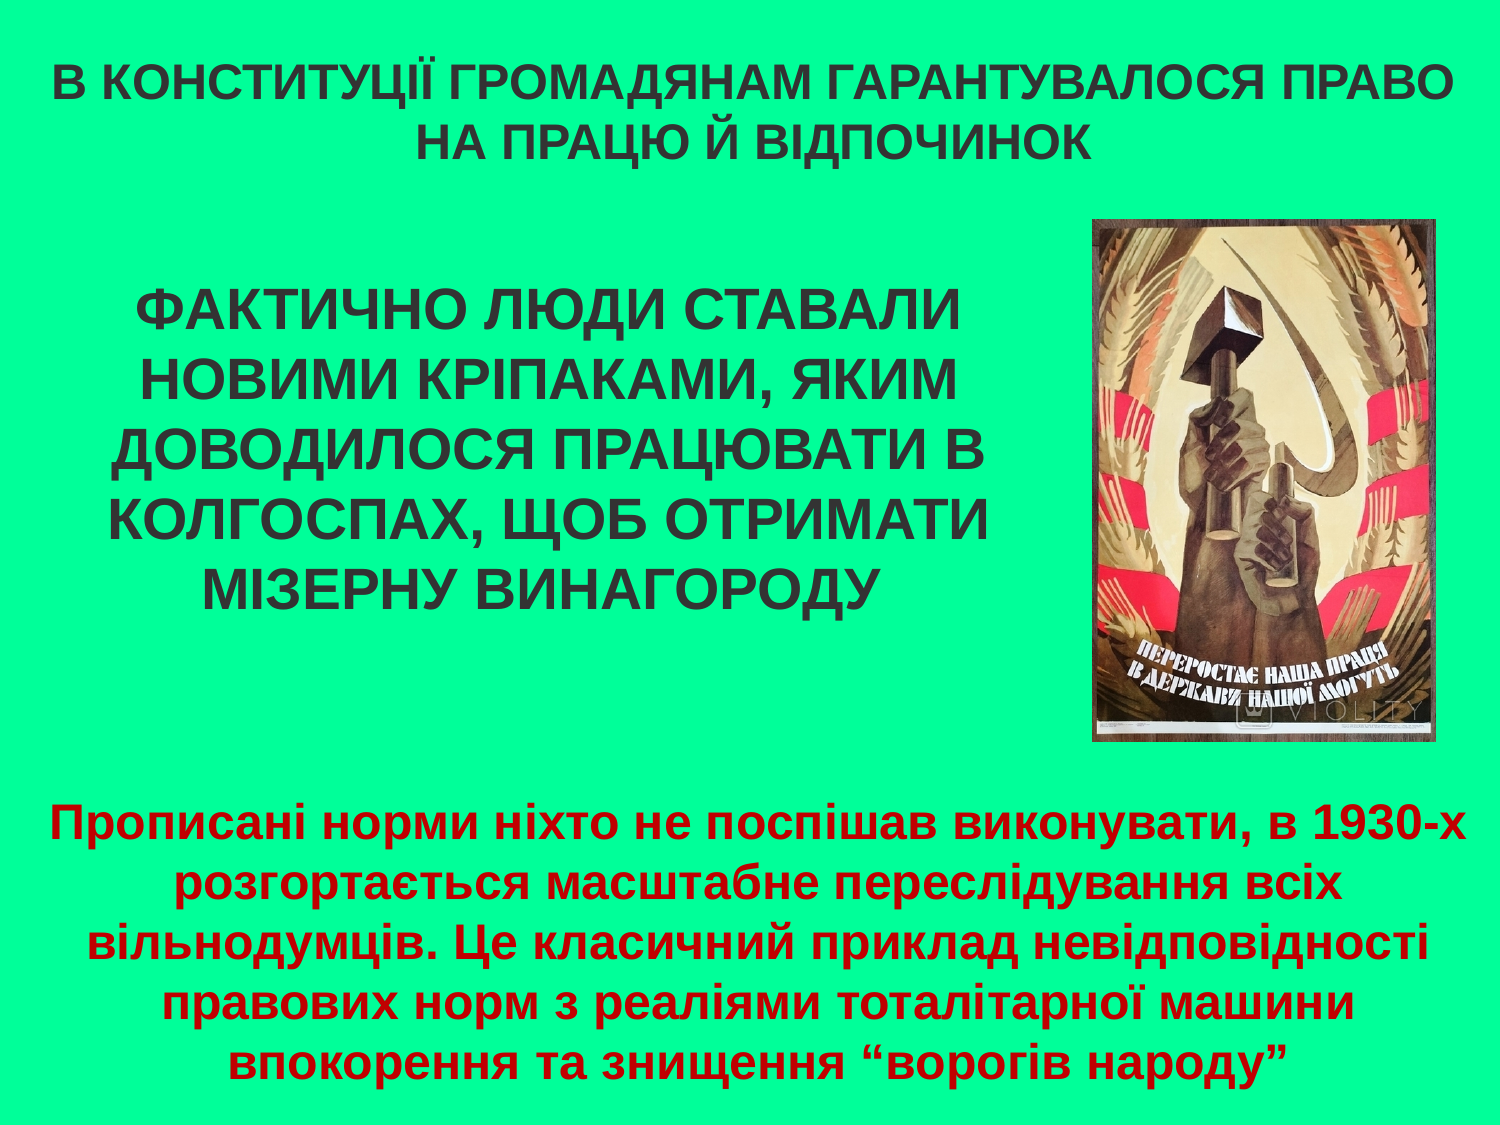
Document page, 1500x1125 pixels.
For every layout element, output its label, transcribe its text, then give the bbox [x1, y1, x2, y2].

text_box В КОНСТИТУЦІЇ ГРОМАДЯНАМ ГАРАНТУВАЛОСЯ ПРАВО НА ПРАЦЮ Й ВІДПОЧИНОК [33, 42, 1475, 178]
text_box ФАКТИЧНО ЛЮДИ СТАВАЛИ НОВИМИ КРІПАКАМИ, ЯКИМ ДОВОДИЛОСЯ ПРАЦЮВАТИ В КОЛГОСПАХ, ЩОБ ОТРИМАТИ МІЗЕРНУ ВИНАГОРОДУ [88, 263, 1010, 629]
picture [1092, 219, 1436, 742]
text_box Прописані норми ніхто не поспішав виконувати, в 1930-х розгортається масштабне переслідування всіх вільнодумців. Це класичний приклад невідповідності правових норм з реаліями тоталітарної машини впокорення та знищення “ворогів народу” [17, 782, 1500, 1097]
